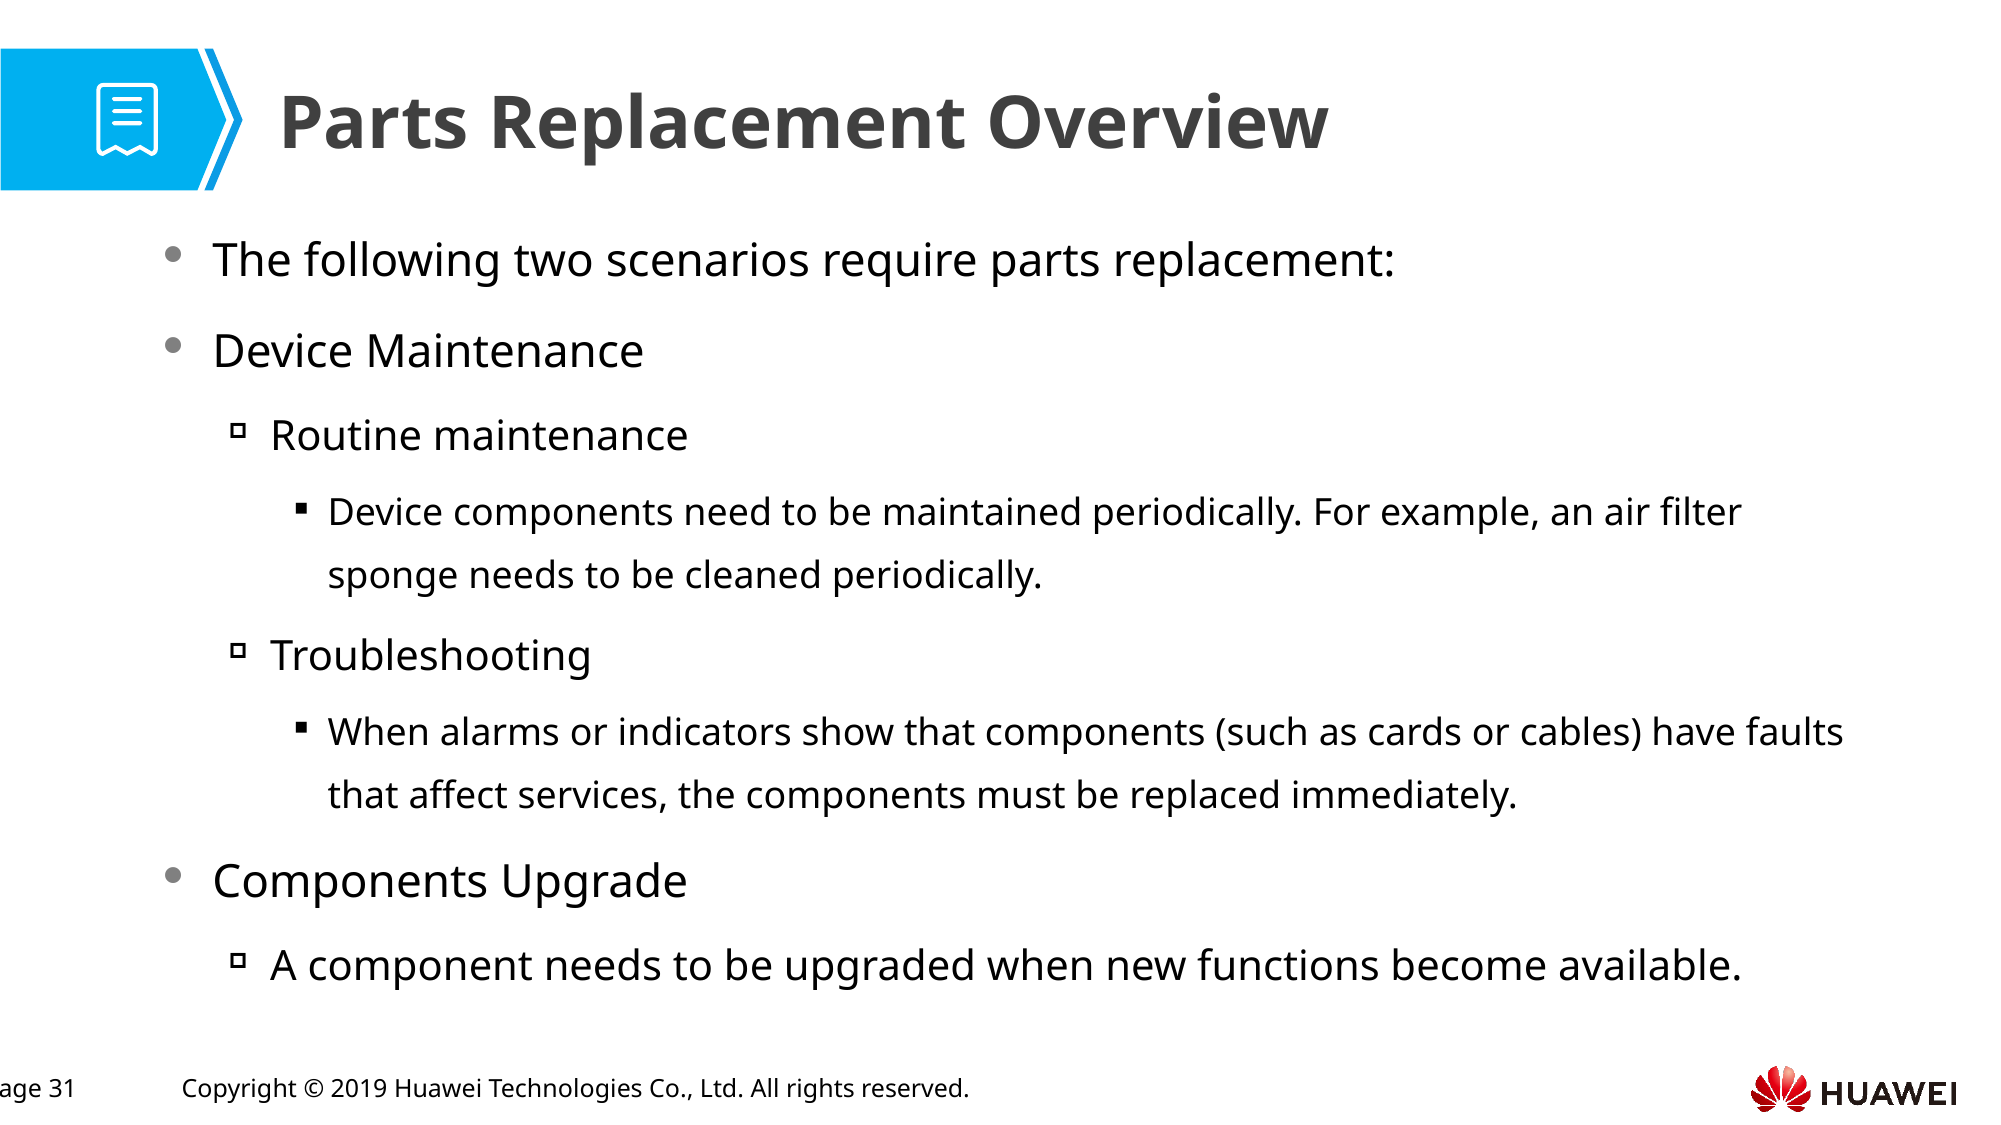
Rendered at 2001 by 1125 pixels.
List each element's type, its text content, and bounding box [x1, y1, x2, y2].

list The following two scenarios require parts replacement: Device Maintenance Routine maintenance Device components need to be maintained periodically. For example, an air filter sponge needs to be cleaned periodically. Troubleshooting When alarms or indicators show that components (such as cards or cables) have faults that affect services, the components must be replaced immediately. Components Upgrade A component needs to be upgraded when new functions become available. [149, 202, 1883, 971]
list Parts Replacement Overview [261, 67, 1875, 173]
picture [1751, 1066, 1956, 1112]
